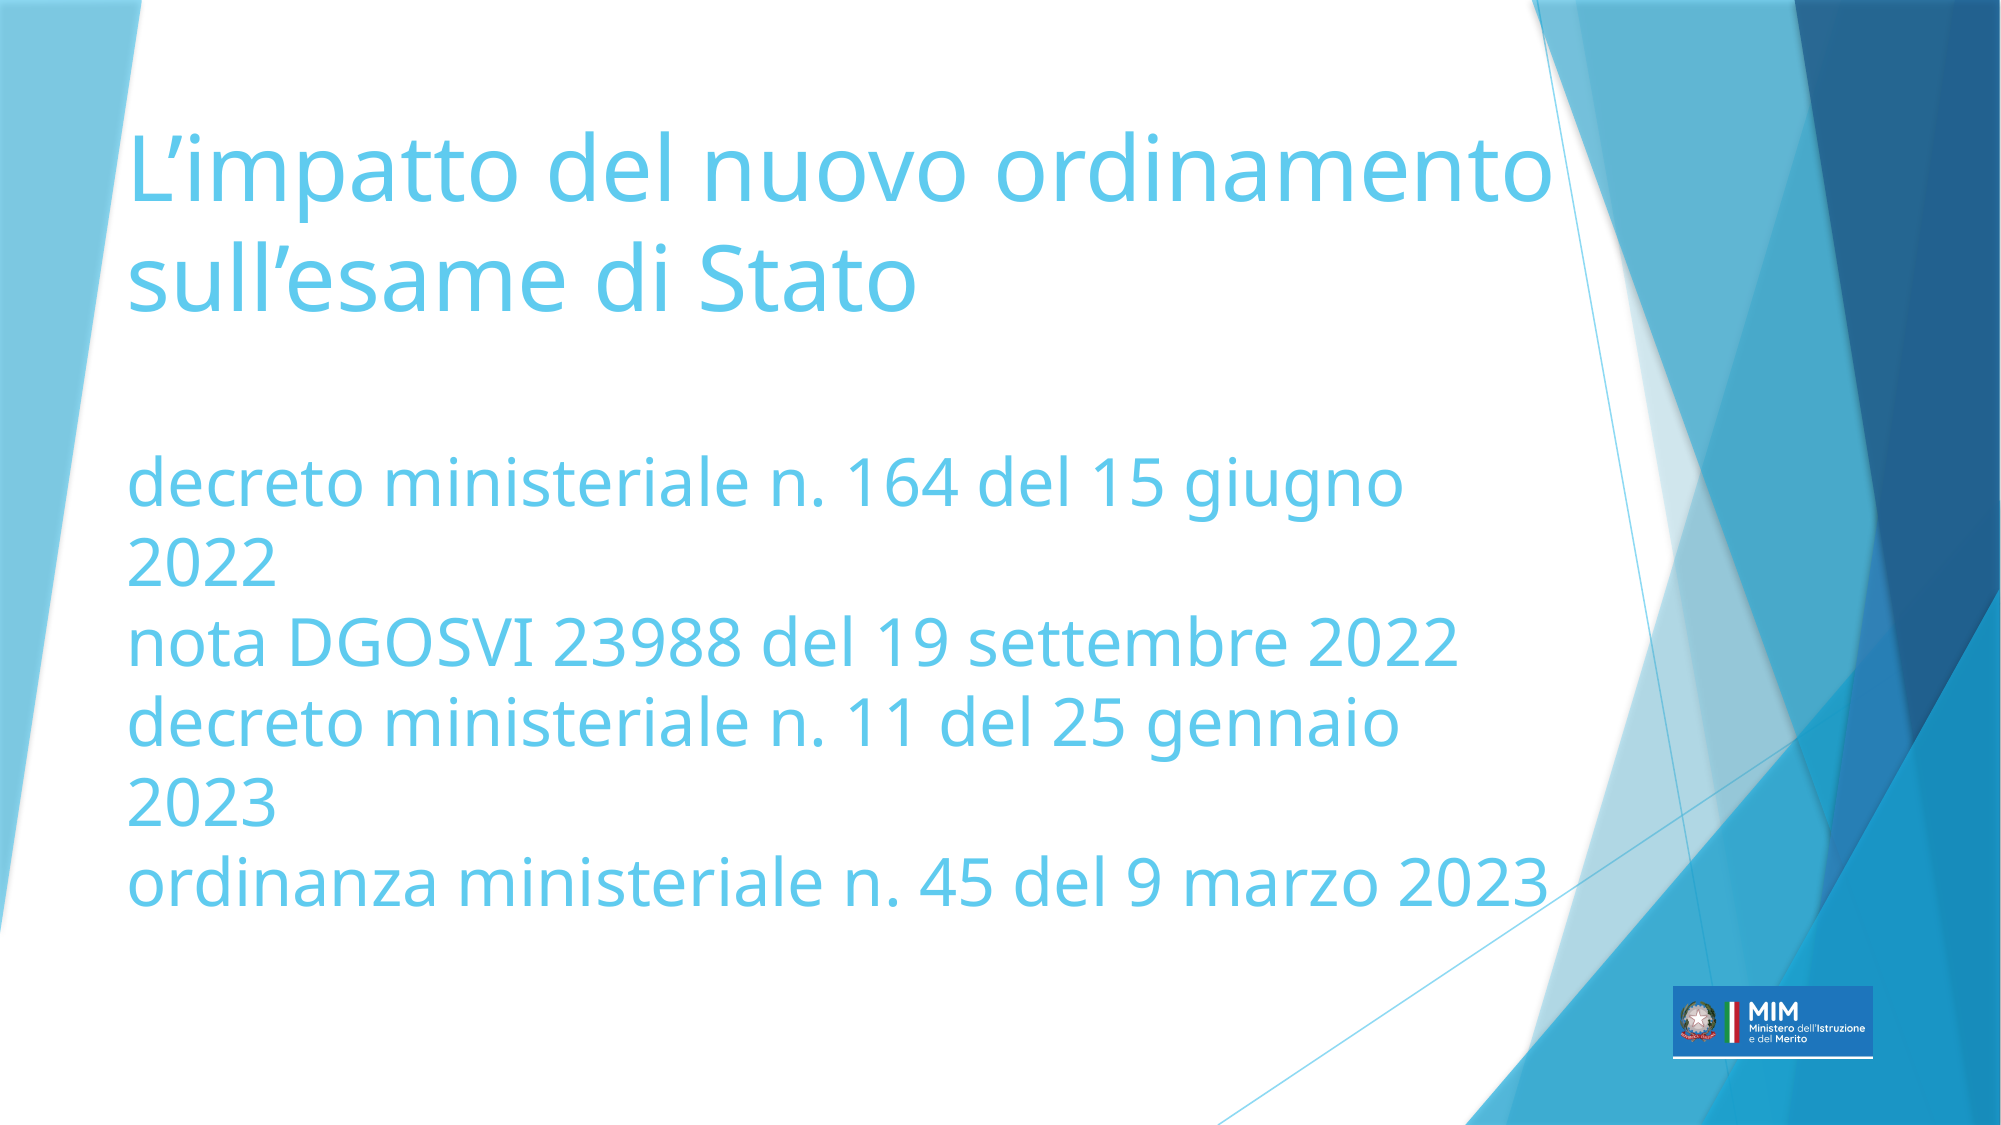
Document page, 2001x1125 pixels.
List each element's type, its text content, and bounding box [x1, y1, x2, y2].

title L’impatto del nuovo ordinamento sull’esame di Stato decreto ministeriale n. 164 del 15 giugno 2022 nota DGOSVI 23988 del 19 settembre 2022 decreto ministeriale n. 11 del 25 gennaio 2023 ordinanza ministeriale n. 45 del 9 marzo 2023 [111, 249, 1586, 928]
picture [1672, 985, 1873, 1060]
